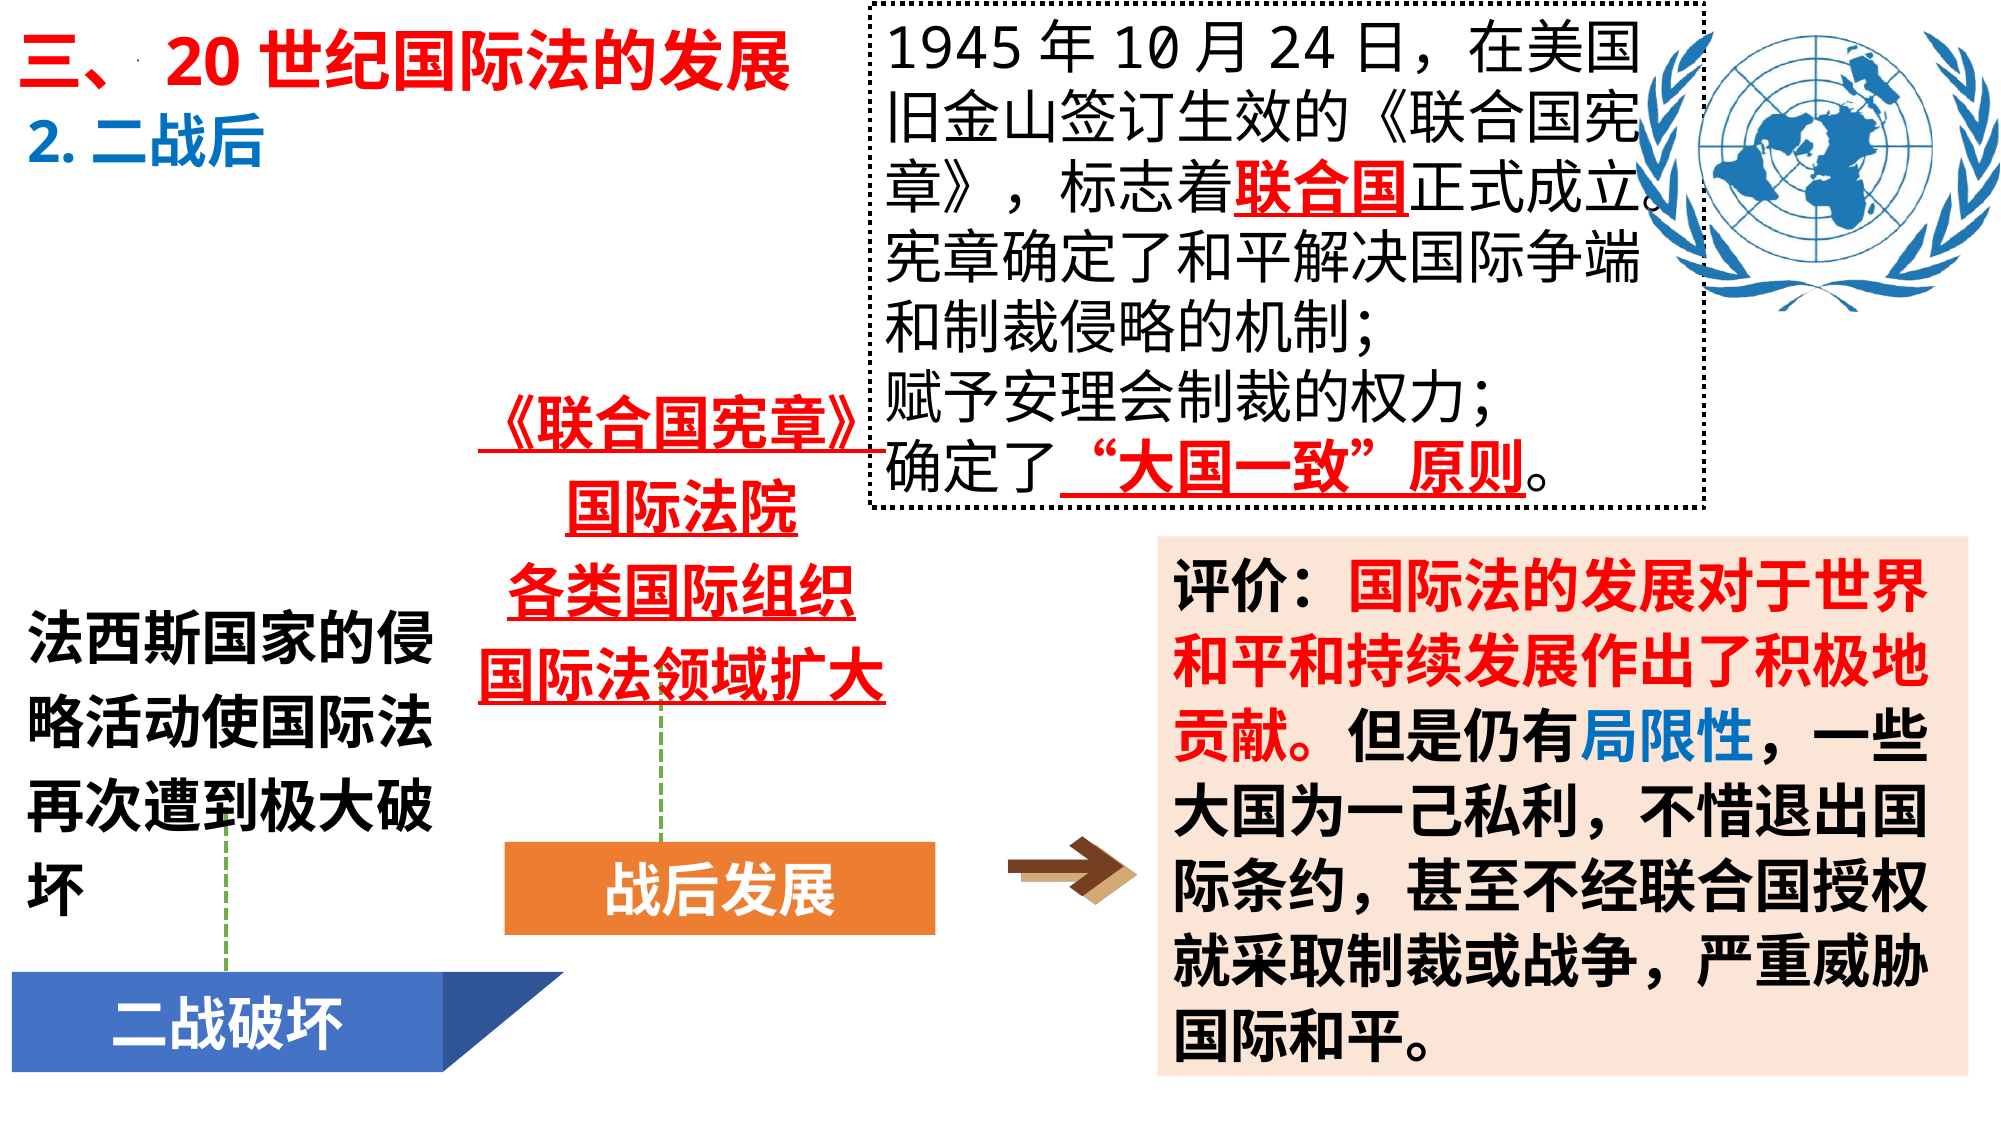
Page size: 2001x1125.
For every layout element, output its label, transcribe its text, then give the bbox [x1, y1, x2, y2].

text_box 法西斯国家的侵略活动使国际法再次遭到极大破坏 [11, 579, 468, 807]
text_box 战后发展 [503, 841, 937, 936]
text_box 2.二战后 [12, 96, 281, 181]
picture [1636, 3, 2000, 355]
picture [997, 816, 1148, 925]
text_box 1945年10月24日，在美国旧金山签订生效的《联合国宪章》，标志着联合国正式成立。 宪章确定了和平解决国际争端和制裁侵略的机制； 赋予安理会制裁的权力； 确定了“大国一致”原则。 [870, 3, 1705, 508]
text_box 评价：国际法的发展对于世界和平和持续发展作出了积极地贡献。但是仍有局限性，一些大国为一己私利，不惜退出国际条约，甚至不经联合国授权就采取制裁或战争，严重威胁国际和平。 [1157, 536, 1969, 1077]
text_box [441, 970, 568, 1075]
text_box 三、20世纪国际法的发展 [1, 3, 824, 106]
text_box 二战破坏 [11, 971, 441, 1073]
text_box 《联合国宪章》 国际法院 各类国际组织 国际法领域扩大 [428, 364, 936, 666]
